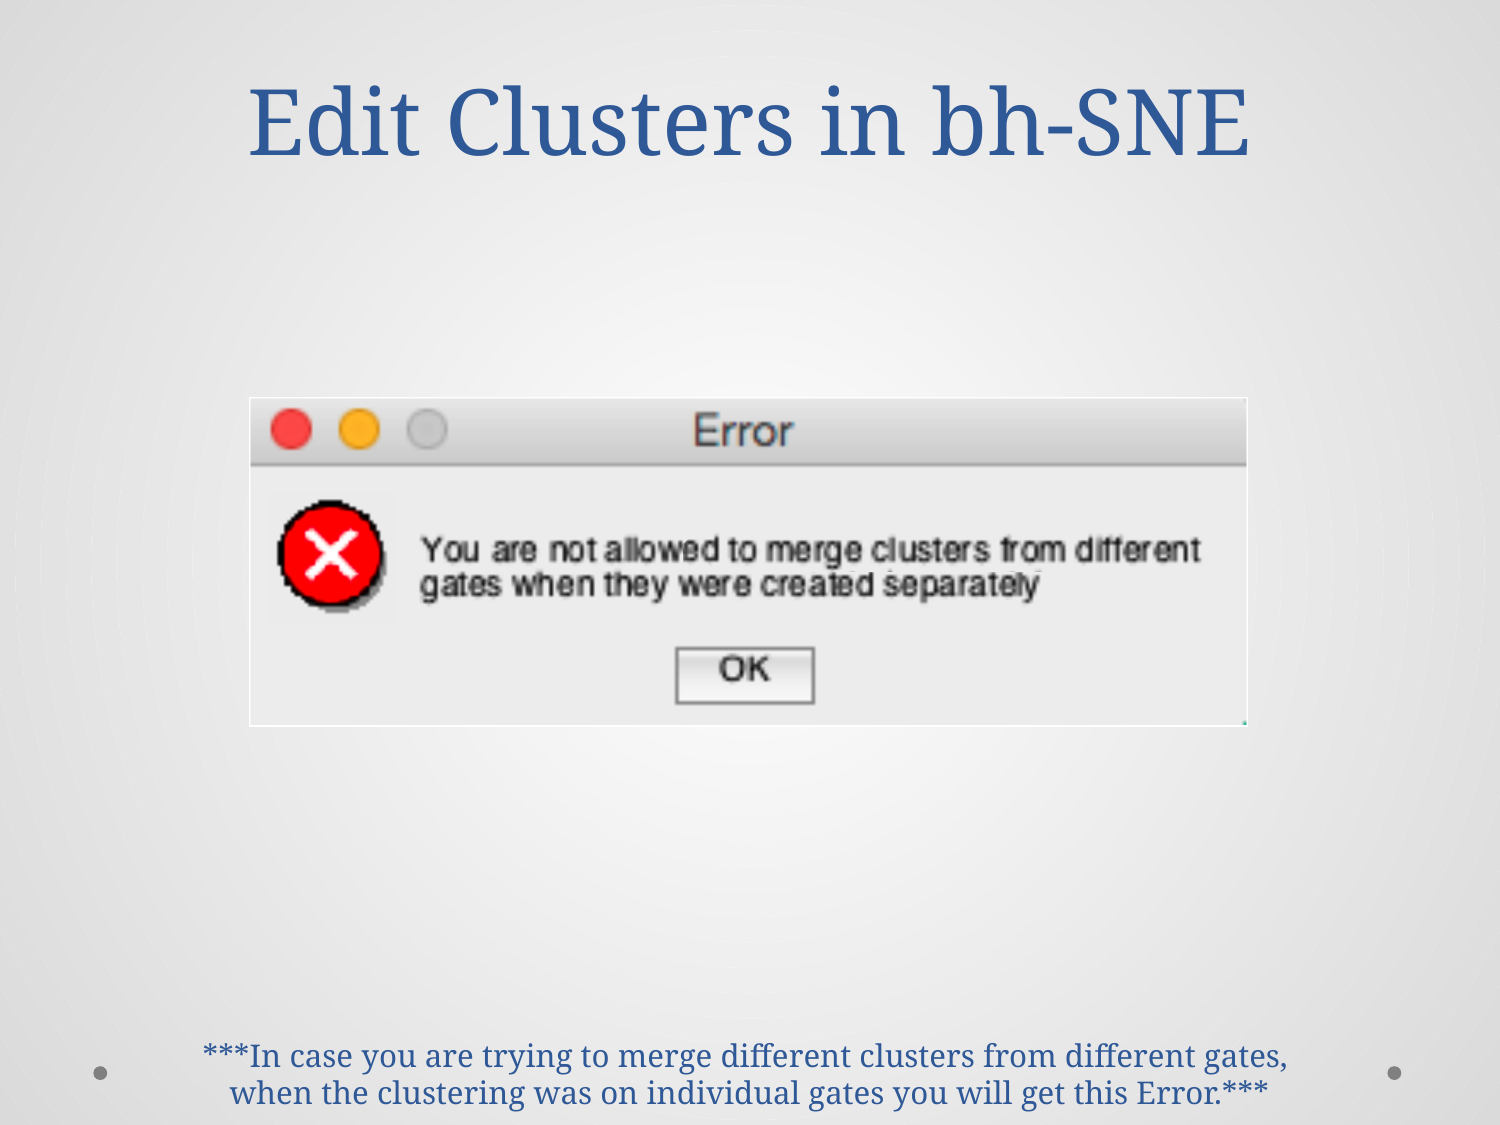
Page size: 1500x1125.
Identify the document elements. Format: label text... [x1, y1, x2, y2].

title Edit Clusters in bh-SNE [75, 70, 1425, 182]
text_box ***In case you are trying to merge different clusters from different gates, when the clustering was on individual gates you will get this Error.*** [102, 999, 1398, 1119]
picture [249, 397, 1249, 728]
